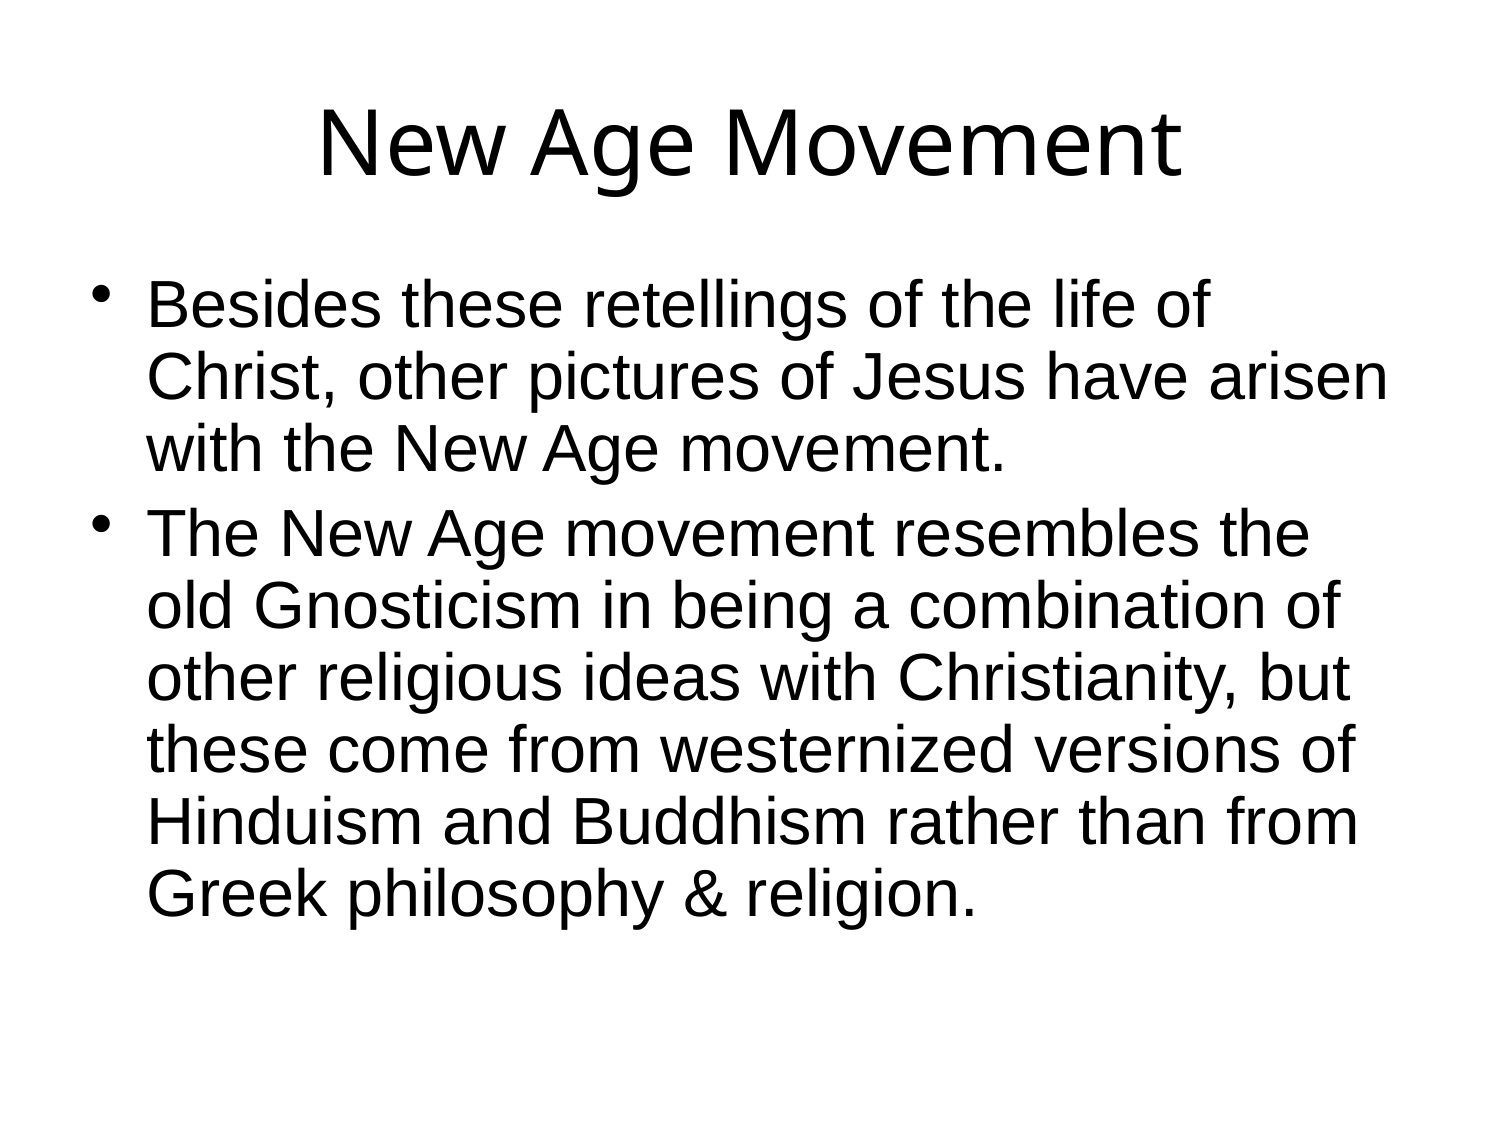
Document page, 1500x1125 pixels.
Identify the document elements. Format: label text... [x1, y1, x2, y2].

list Besides these retellings of the life of Christ, other pictures of Jesus have arisen with the New Age movement. The New Age movement resembles the old Gnosticism in being a combination of other religious ideas with Christianity, but these come from westernized versions of Hinduism and Buddhism rather than from Greek philosophy & religion. [75, 262, 1425, 1005]
title New Age Movement [75, 45, 1425, 233]
